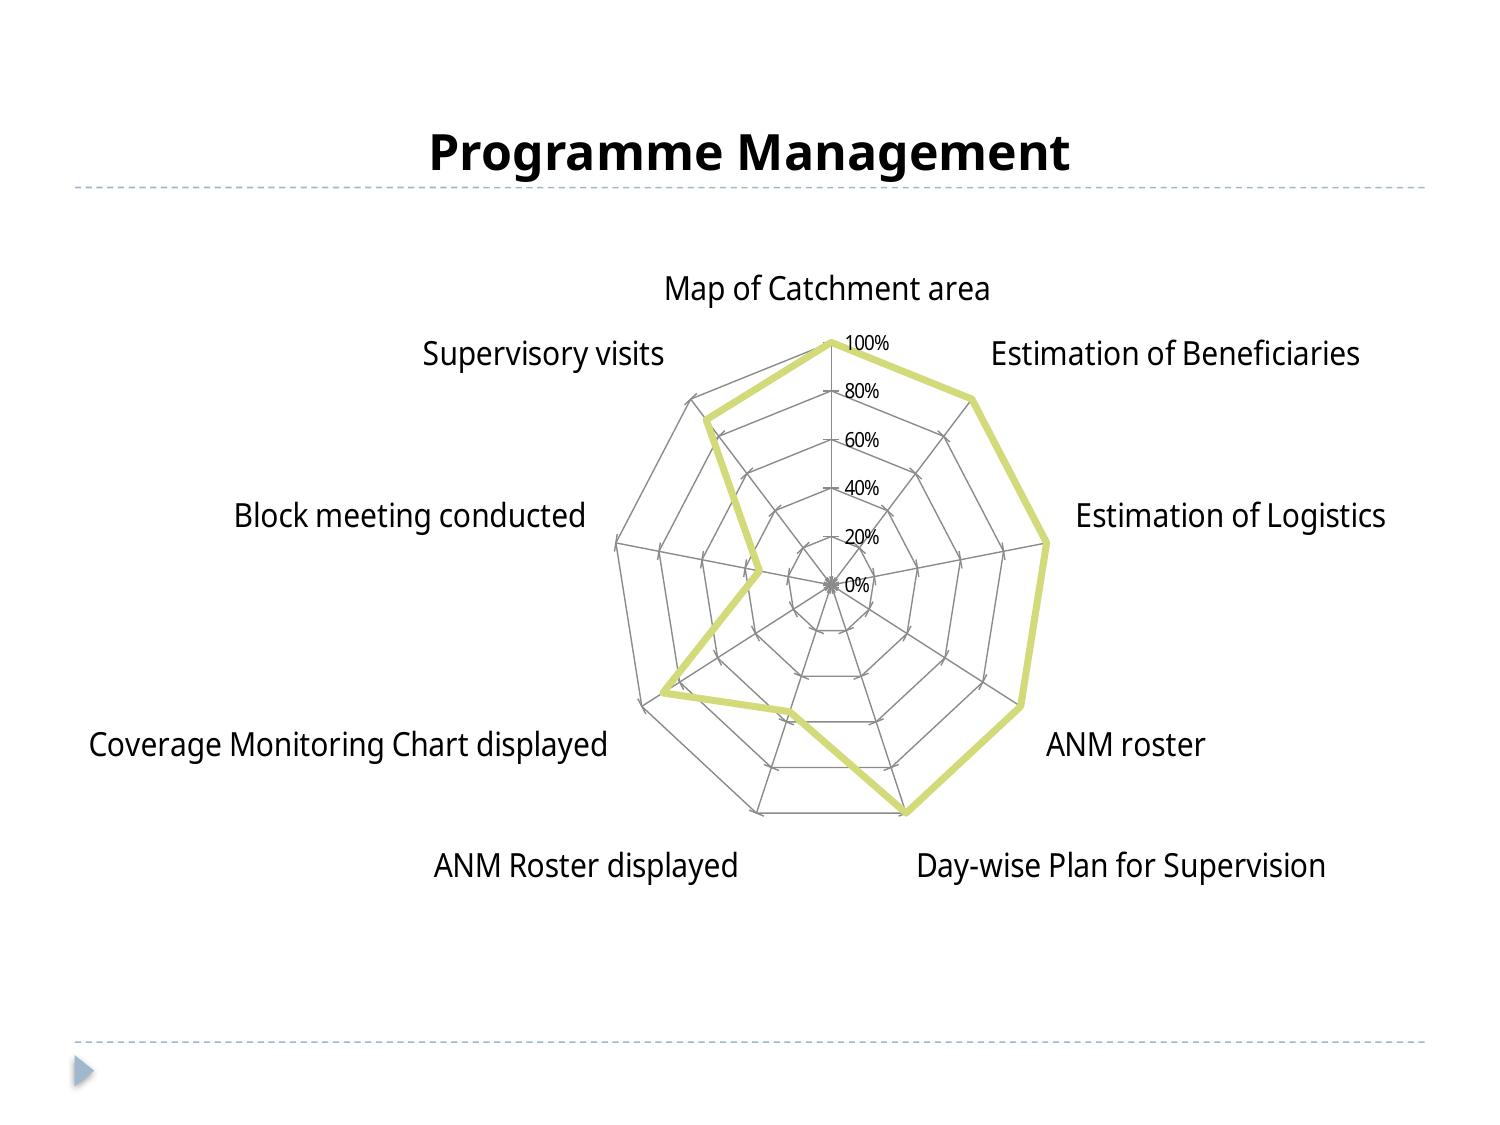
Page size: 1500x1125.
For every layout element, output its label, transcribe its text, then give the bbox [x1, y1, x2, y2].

chart [88, 148, 1439, 960]
title Programme Management [75, 24, 1425, 188]
